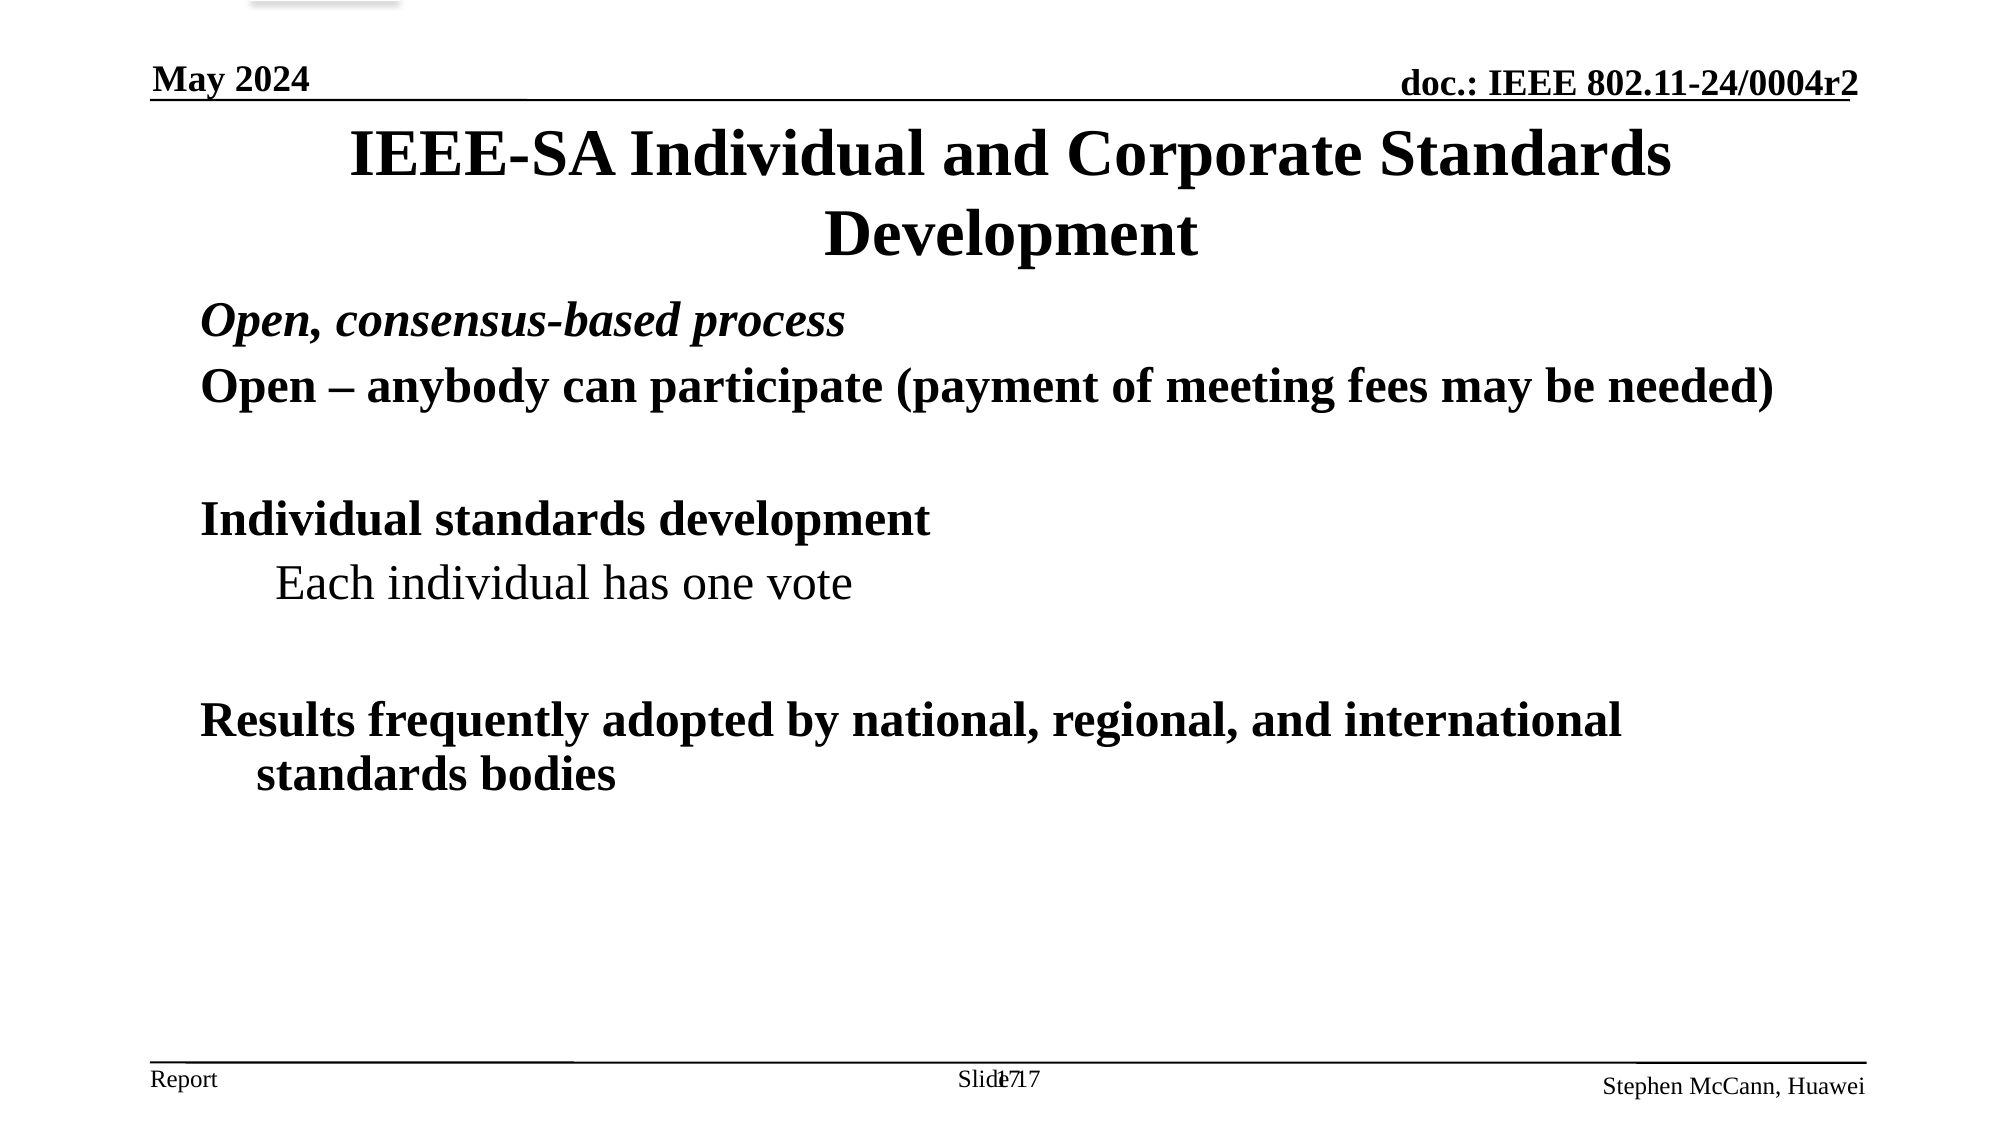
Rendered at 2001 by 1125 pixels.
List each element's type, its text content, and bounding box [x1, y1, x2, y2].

slide_number 17 [950, 1061, 1067, 1123]
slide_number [152, 54, 563, 100]
text_box Slide 17 [943, 1054, 1081, 1093]
text_box Stephen McCann, Huawei [1295, 1062, 1881, 1103]
list Open, consensus-based process Open – anybody can participate (payment of meeting fees may be needed) Individual standards development Each individual has one vote Results frequently adopted by national, regional, and international standards bodies [184, 278, 1851, 1013]
title IEEE-SA Individual and Corporate Standards Development [161, 124, 1863, 255]
